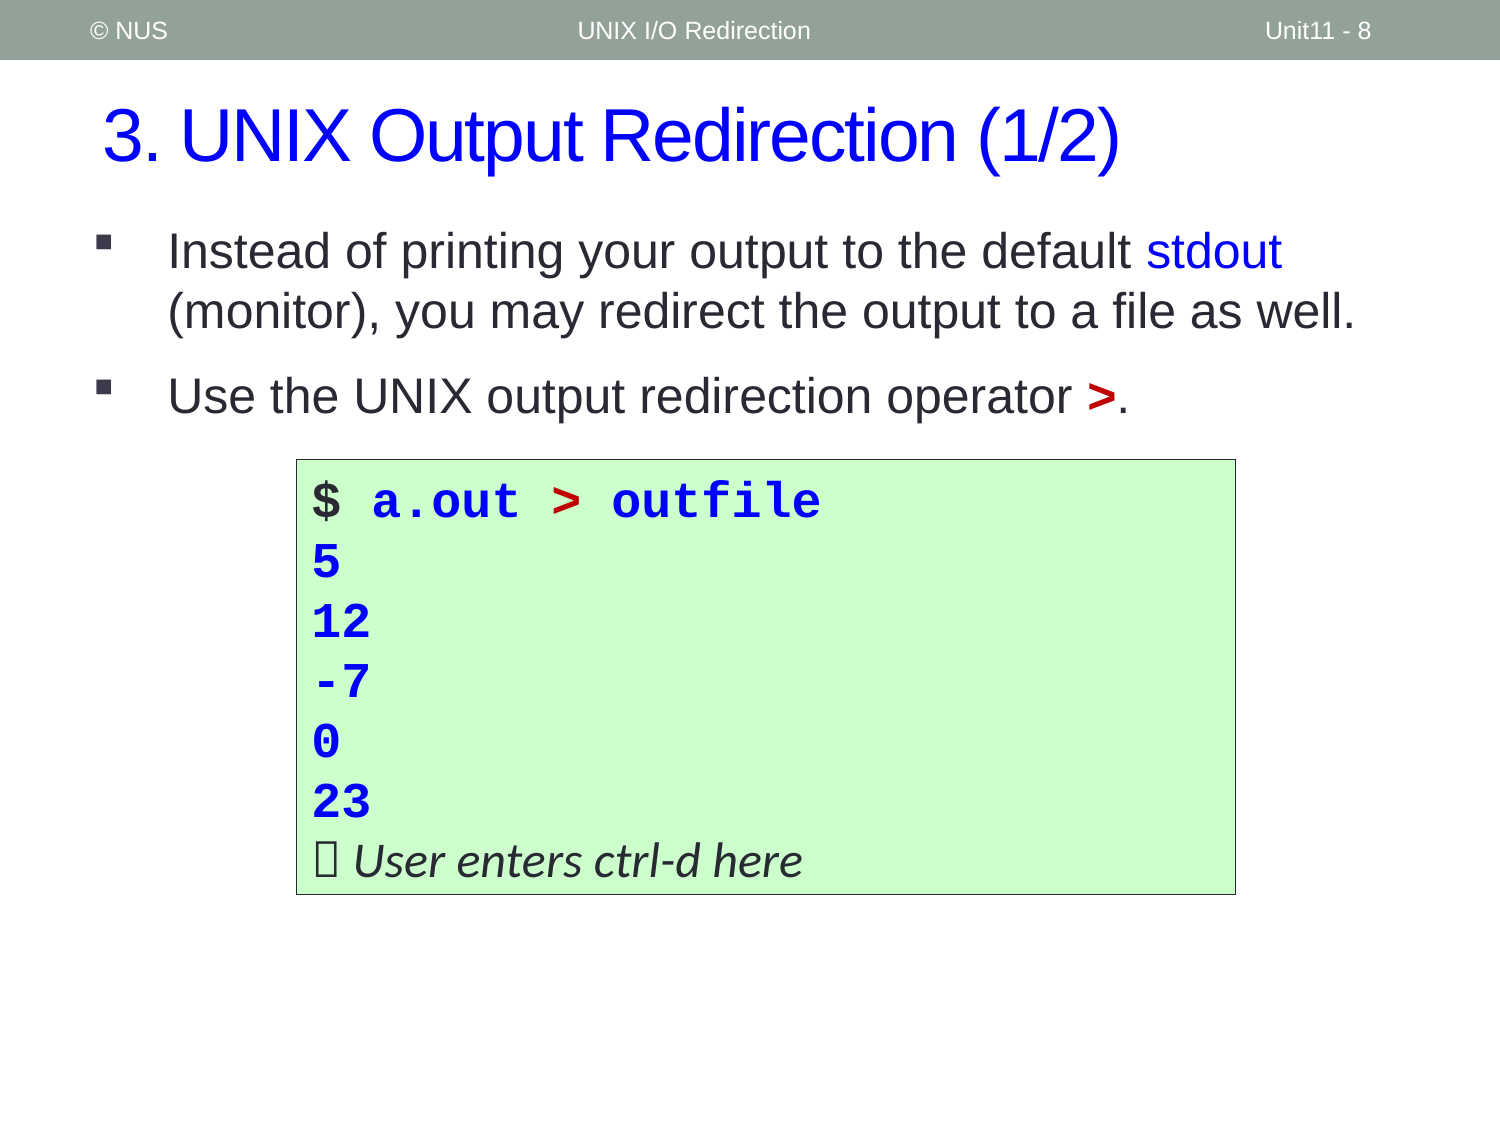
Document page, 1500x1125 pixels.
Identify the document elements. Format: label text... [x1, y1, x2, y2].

text_box $ a.out > outfile 5 12 -7 0 23  User enters ctrl-d here [296, 459, 1236, 895]
title 3. UNIX Output Redirection (1/2) [87, 62, 1463, 200]
slide_number Unit11 - 8 [1250, 3, 1425, 57]
text_box Instead of printing your output to the default stdout (monitor), you may redirect the output to a file as well. Use the UNIX output redirection operator >. [77, 211, 1425, 460]
slide_number © NUS [75, 3, 550, 57]
footer UNIX I/O Redirection [562, 3, 1238, 57]
